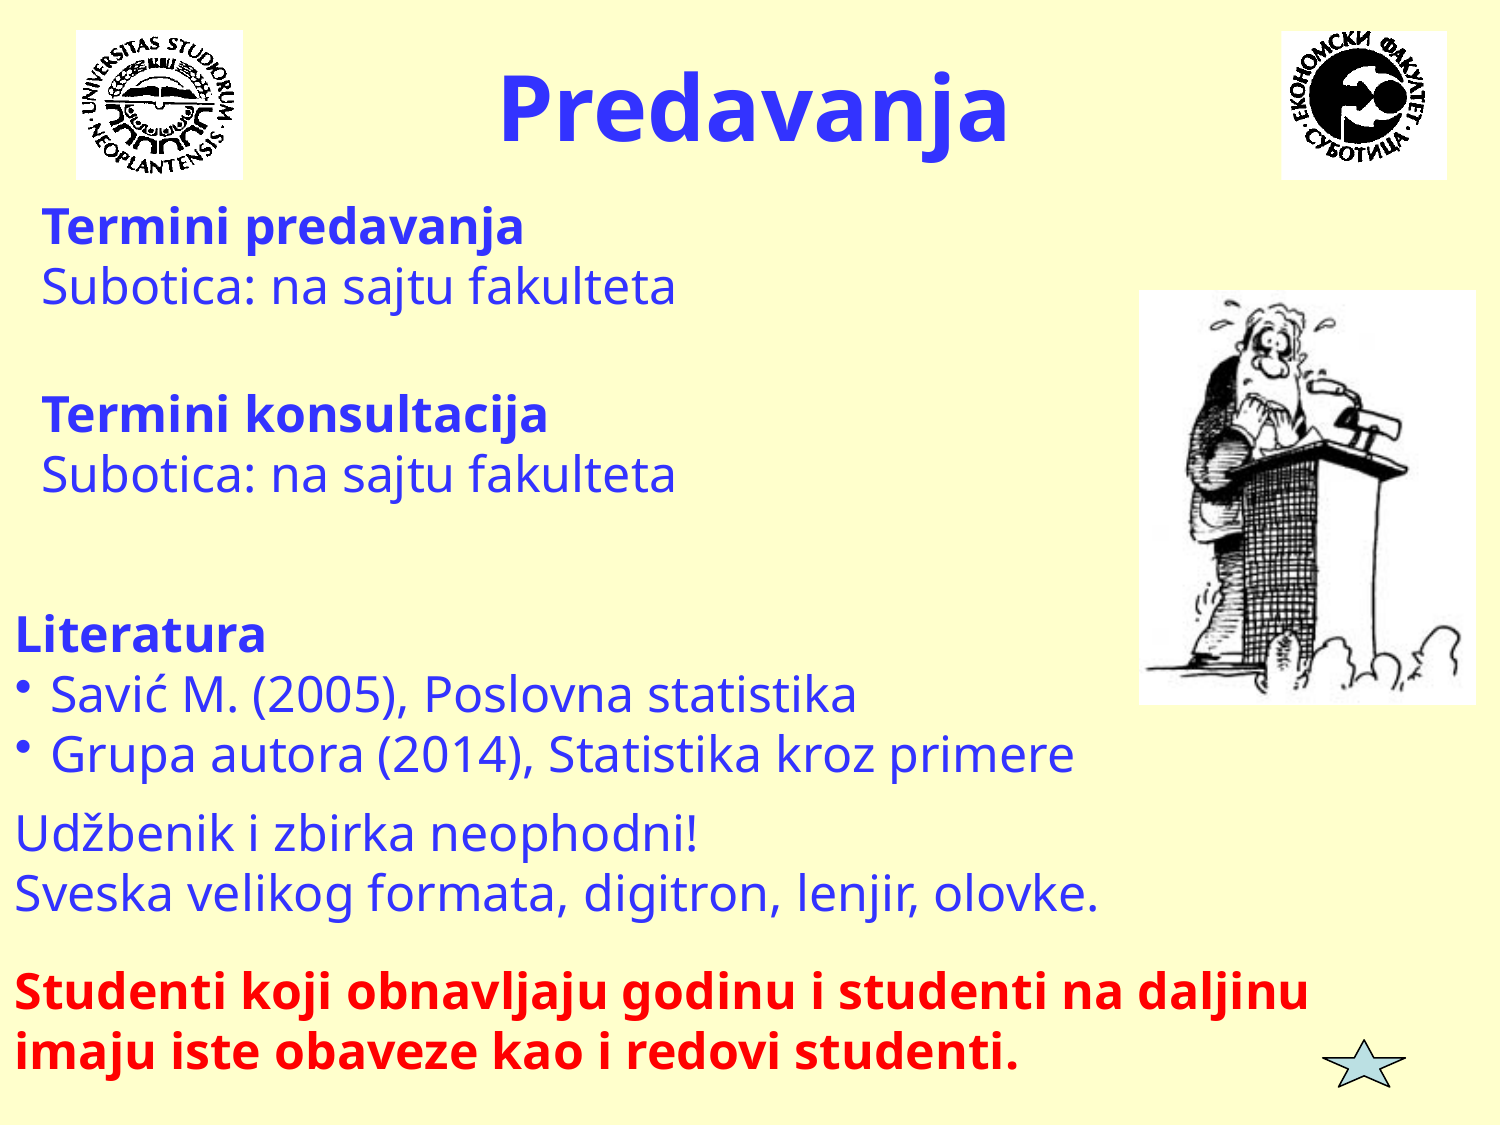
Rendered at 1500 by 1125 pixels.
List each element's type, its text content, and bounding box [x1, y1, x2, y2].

text_box [1322, 1039, 1406, 1087]
picture [1139, 290, 1477, 705]
text_box Literatura Savić M. (2005), Poslovna statistika Grupa autora (2014), Statistika kroz primere [0, 594, 1371, 790]
text_box Udžbenik i zbirka neophodni! Sveska velikog formata, digitron, lenjir, olovke. [0, 794, 1205, 929]
text_box Predavanja [481, 42, 1028, 168]
text_box Studenti koji obnavljaju godinu i studenti na daljinu imaju iste obaveze kao i redovi studenti. [0, 952, 1465, 1087]
text_box Termini konsultacija Subotica: na sajtu fakulteta [26, 374, 693, 510]
picture [76, 30, 243, 180]
picture [1281, 30, 1447, 180]
text_box Termini predavanja Subotica: na sajtu fakulteta [26, 187, 693, 323]
